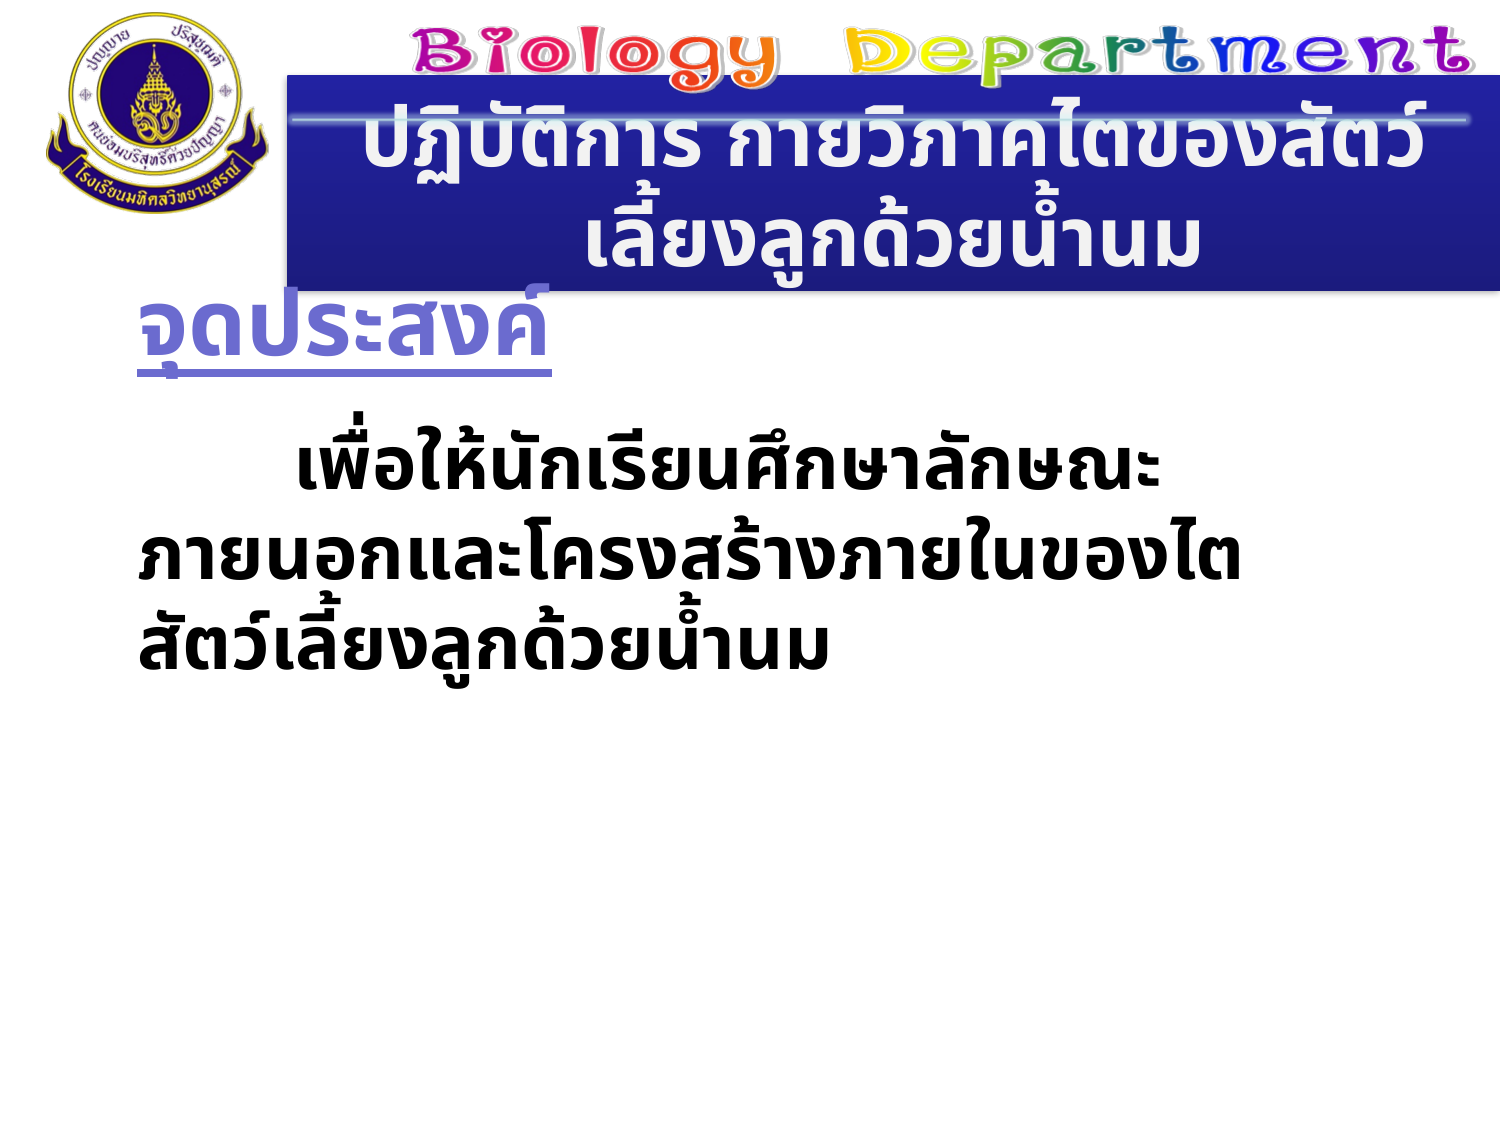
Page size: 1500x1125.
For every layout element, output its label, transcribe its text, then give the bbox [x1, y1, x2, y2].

picture [46, 12, 1479, 214]
text_box จุดประสงค์ เพื่อให้นักเรียนศึกษาลักษณะภายนอกและโครงสร้างภายในของไตสัตว์เลี้ยงลูกด้วยน้ำนม [122, 256, 1373, 692]
text_box ปฏิบัติการ กายวิภาคไตของสัตว์เลี้ยงลูกด้วยน้ำนม [287, 75, 1500, 291]
